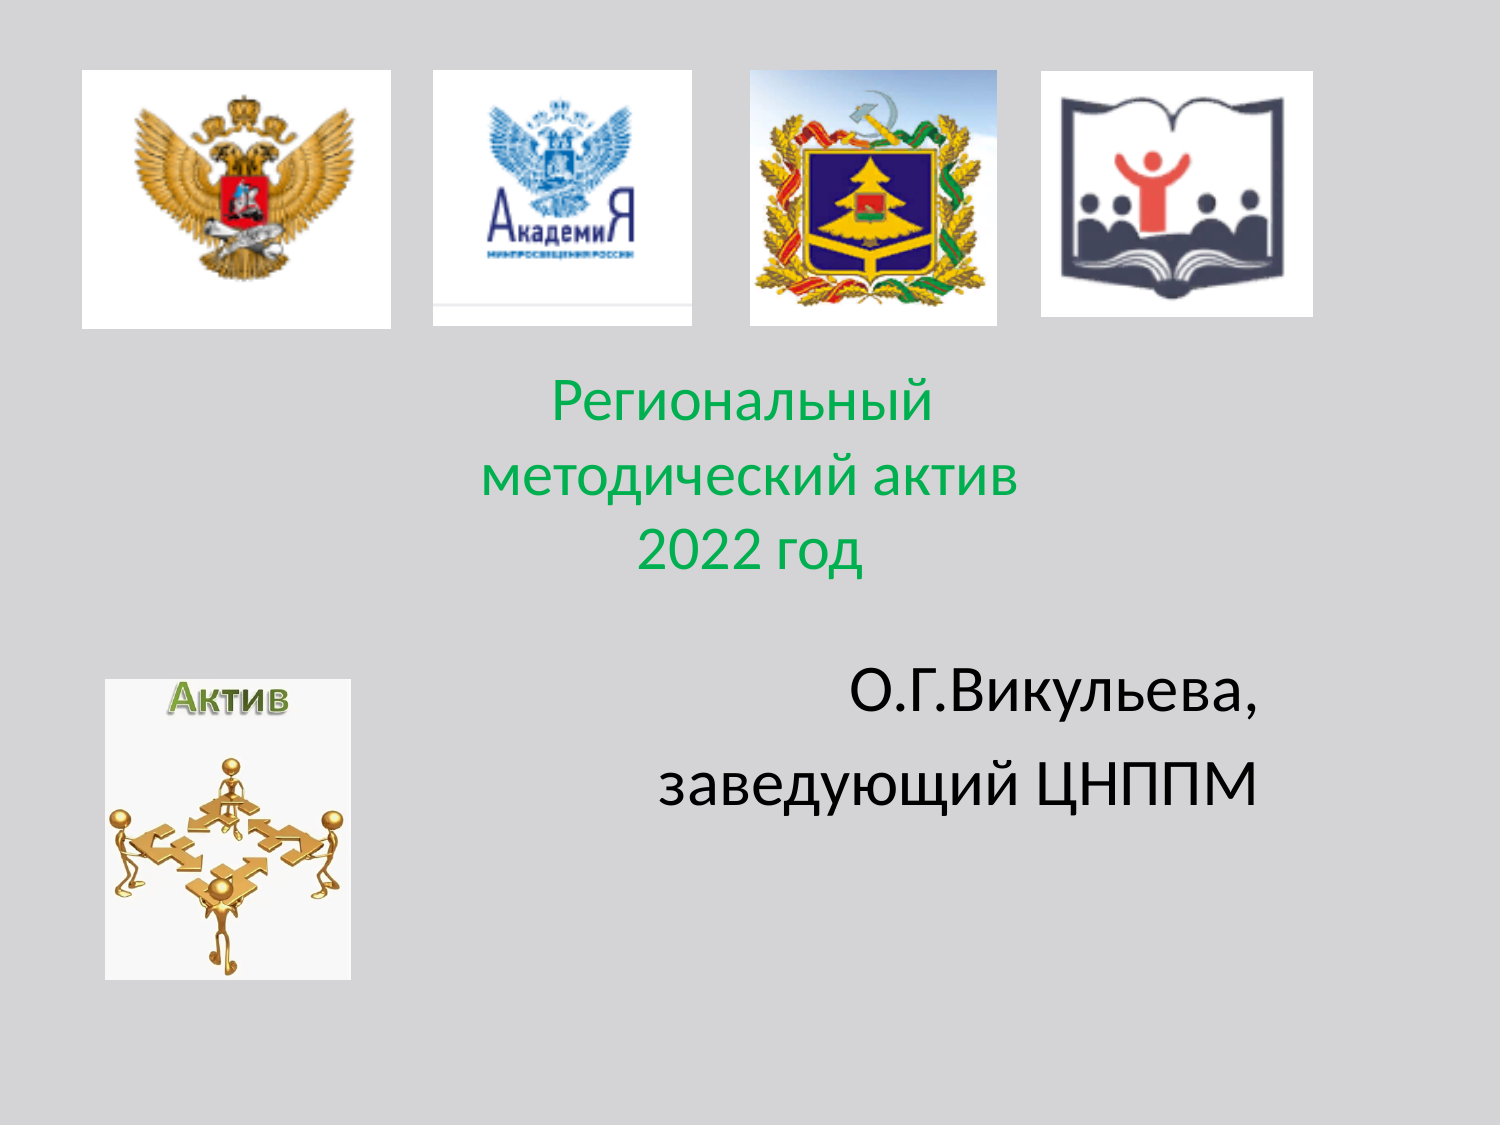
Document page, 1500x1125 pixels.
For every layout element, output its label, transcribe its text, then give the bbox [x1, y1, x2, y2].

picture [749, 70, 997, 326]
picture [105, 679, 351, 980]
picture [1041, 71, 1313, 317]
title Региональный методический актив 2022 год [112, 349, 1388, 591]
picture [433, 70, 692, 326]
picture [81, 70, 392, 329]
subtitle О.Г.Викульева, заведующий ЦНППМ [225, 637, 1275, 925]
